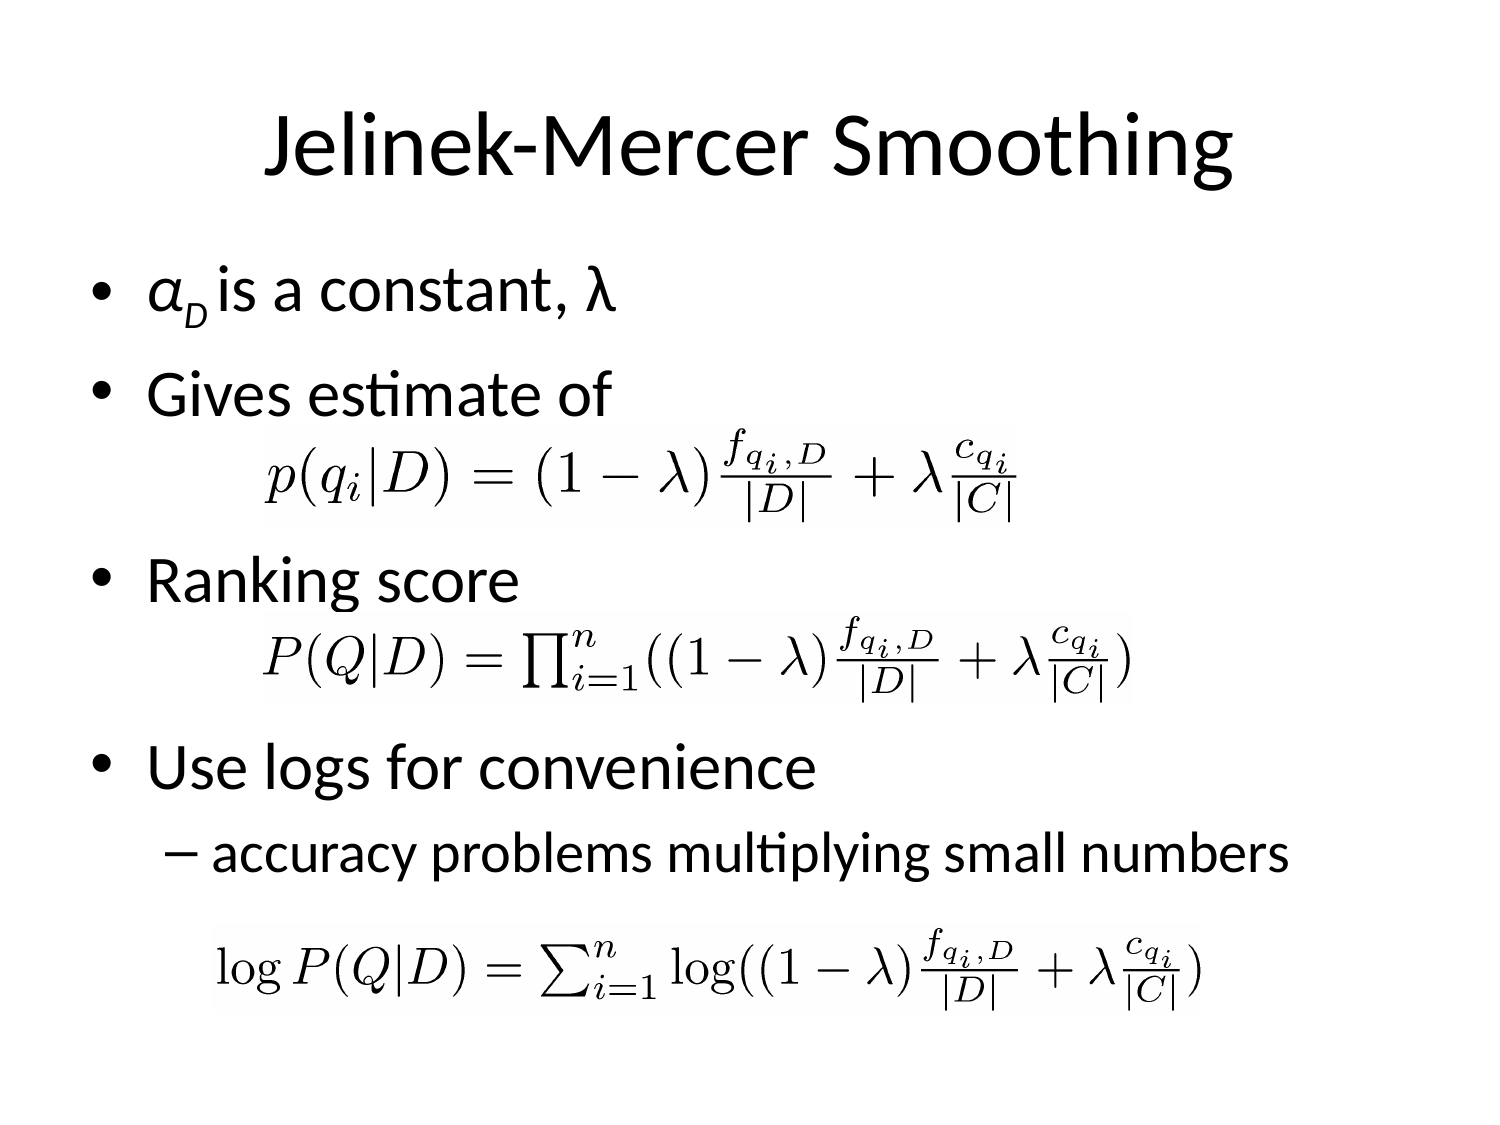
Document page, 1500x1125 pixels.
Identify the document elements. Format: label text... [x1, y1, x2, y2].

title Jelinek-Mercer Smoothing [75, 45, 1425, 233]
picture [212, 924, 1203, 1013]
picture [262, 612, 1132, 705]
picture [262, 424, 1017, 526]
list αD is a constant, λ Gives estimate of Ranking score Use logs for convenience accuracy problems multiplying small numbers [75, 237, 1425, 980]
